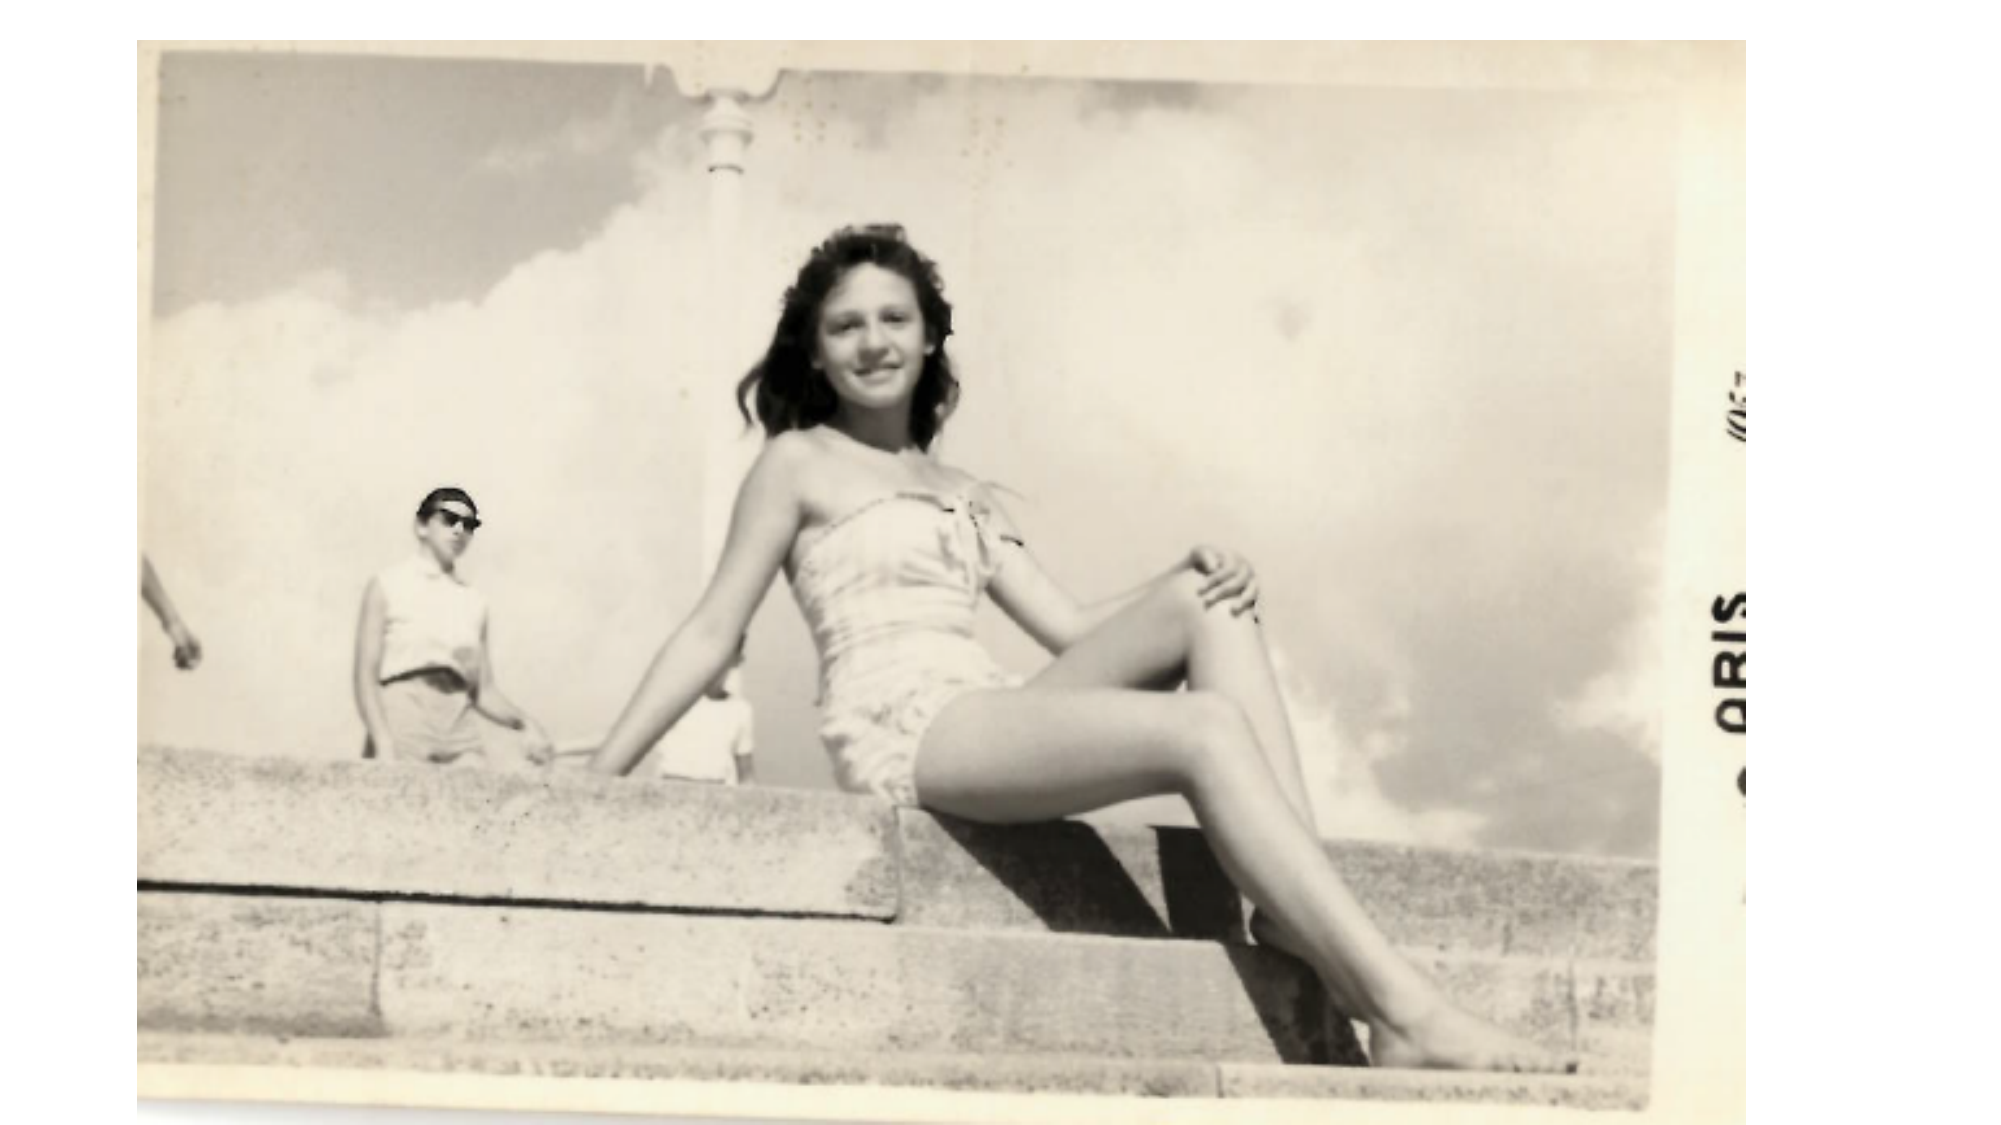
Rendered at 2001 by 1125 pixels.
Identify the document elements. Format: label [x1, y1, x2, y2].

picture [137, 40, 1746, 1125]
